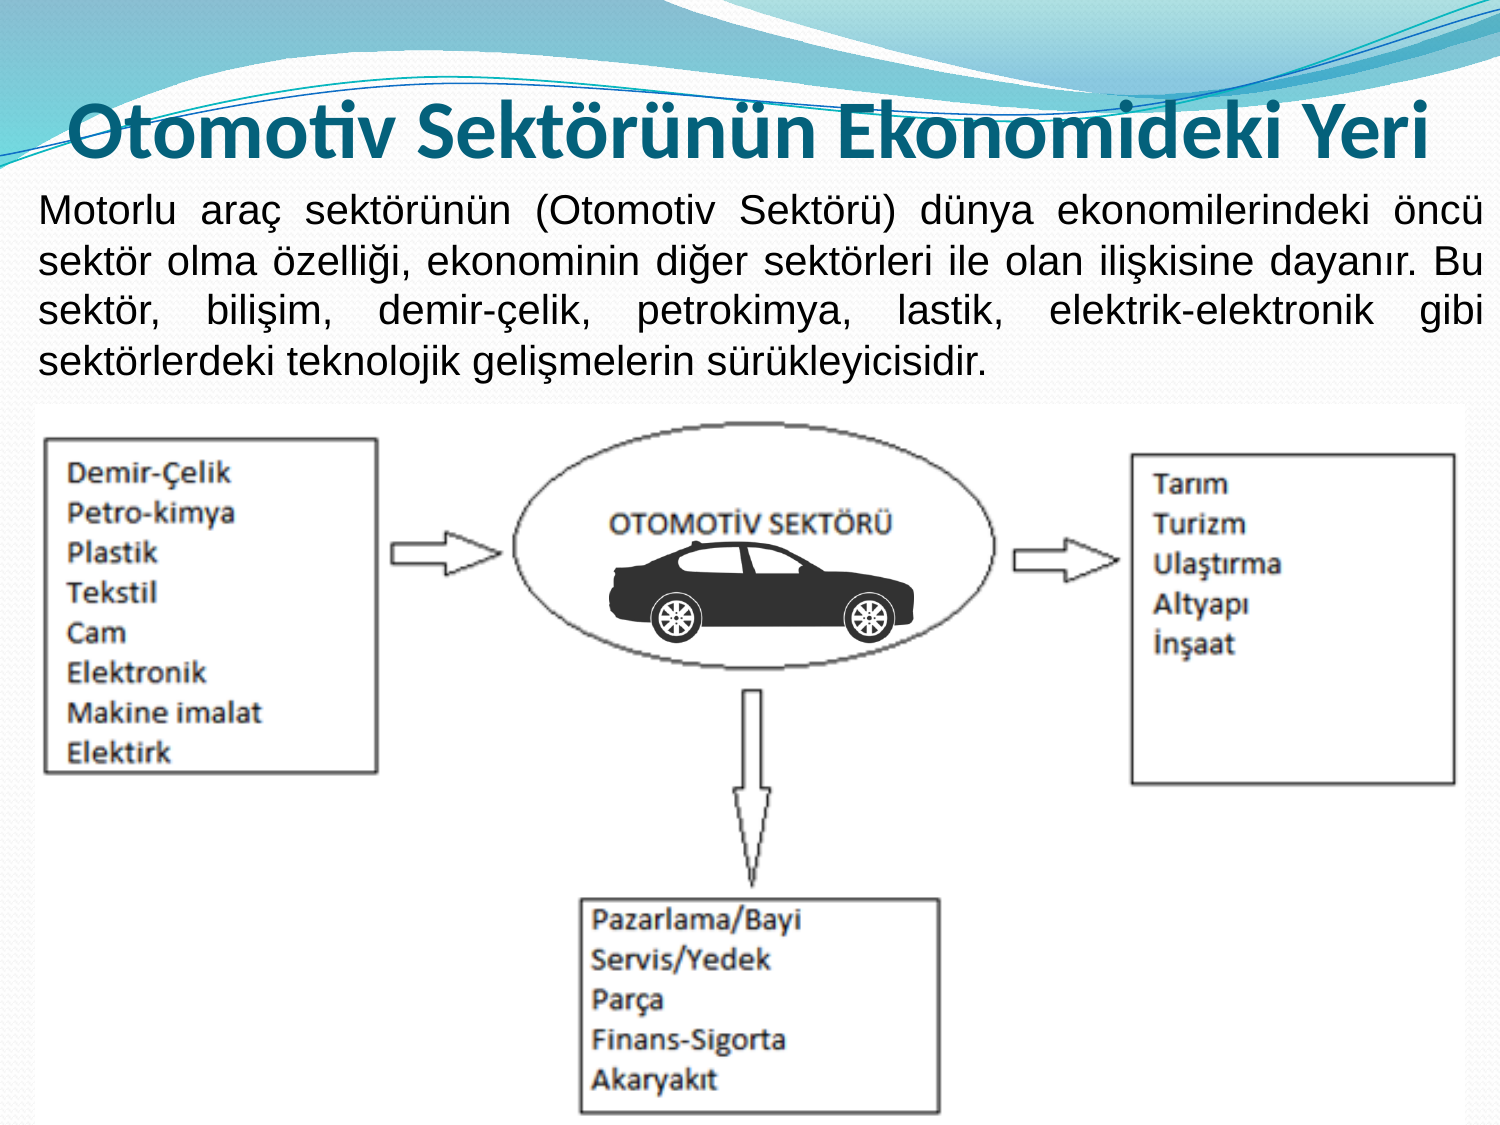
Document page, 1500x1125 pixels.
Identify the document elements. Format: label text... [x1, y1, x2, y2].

list Motorlu araç sektörünün (Otomotiv Sektörü) dünya ekonomilerindeki öncü sektör olma özelliği, ekonominin diğer sektörleri ile olan ilişkisine dayanır. Bu sektör, bilişim, demir-çelik, petrokimya, lastik, elektrik-elektronik gibi sektörlerdeki teknolojik gelişmelerin sürükleyicisidir. [23, 175, 1500, 896]
title Otomotiv Sektörünün Ekonomideki Yeri [0, 82, 1500, 176]
picture [34, 404, 1466, 1125]
